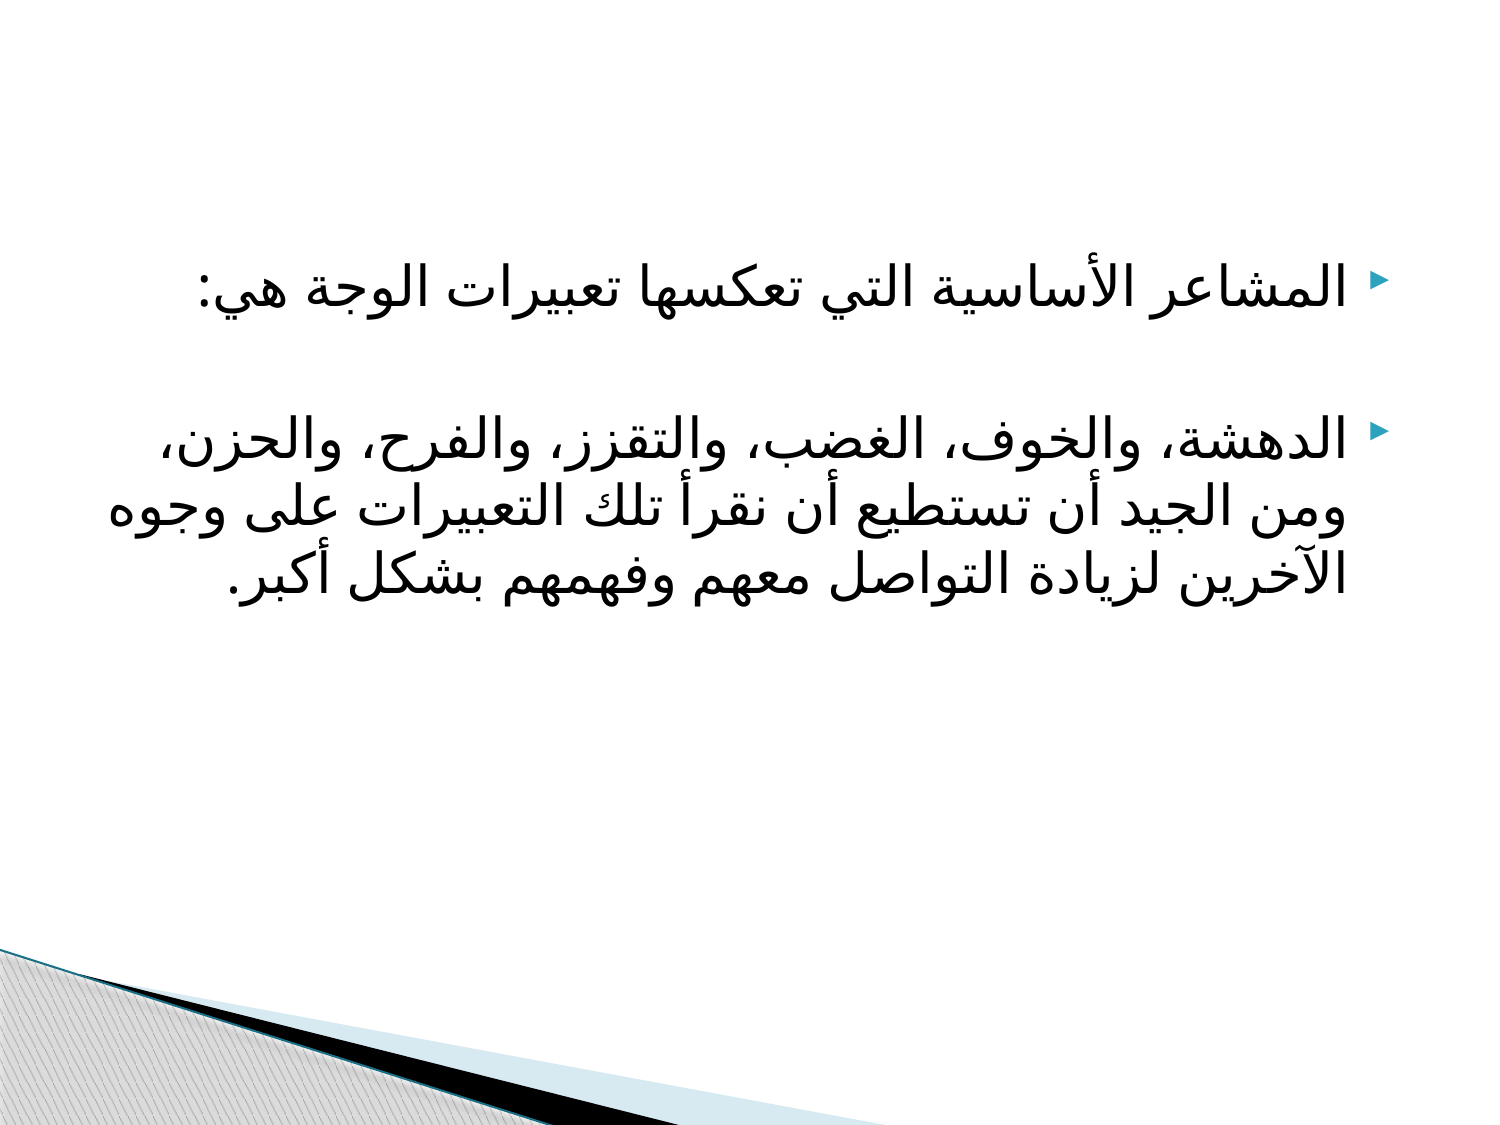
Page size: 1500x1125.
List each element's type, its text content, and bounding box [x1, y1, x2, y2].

list المشاعر الأساسية التي تعكسها تعبيرات الوجة هي: الدهشة، والخوف، الغضب، والتقزز، والفرح، والحزن، ومن الجيد أن تستطيع أن نقرأ تلك التعبيرات على وجوه الآخرين لزيادة التواصل معهم وفهمهم بشكل أكبر. [75, 243, 1425, 986]
